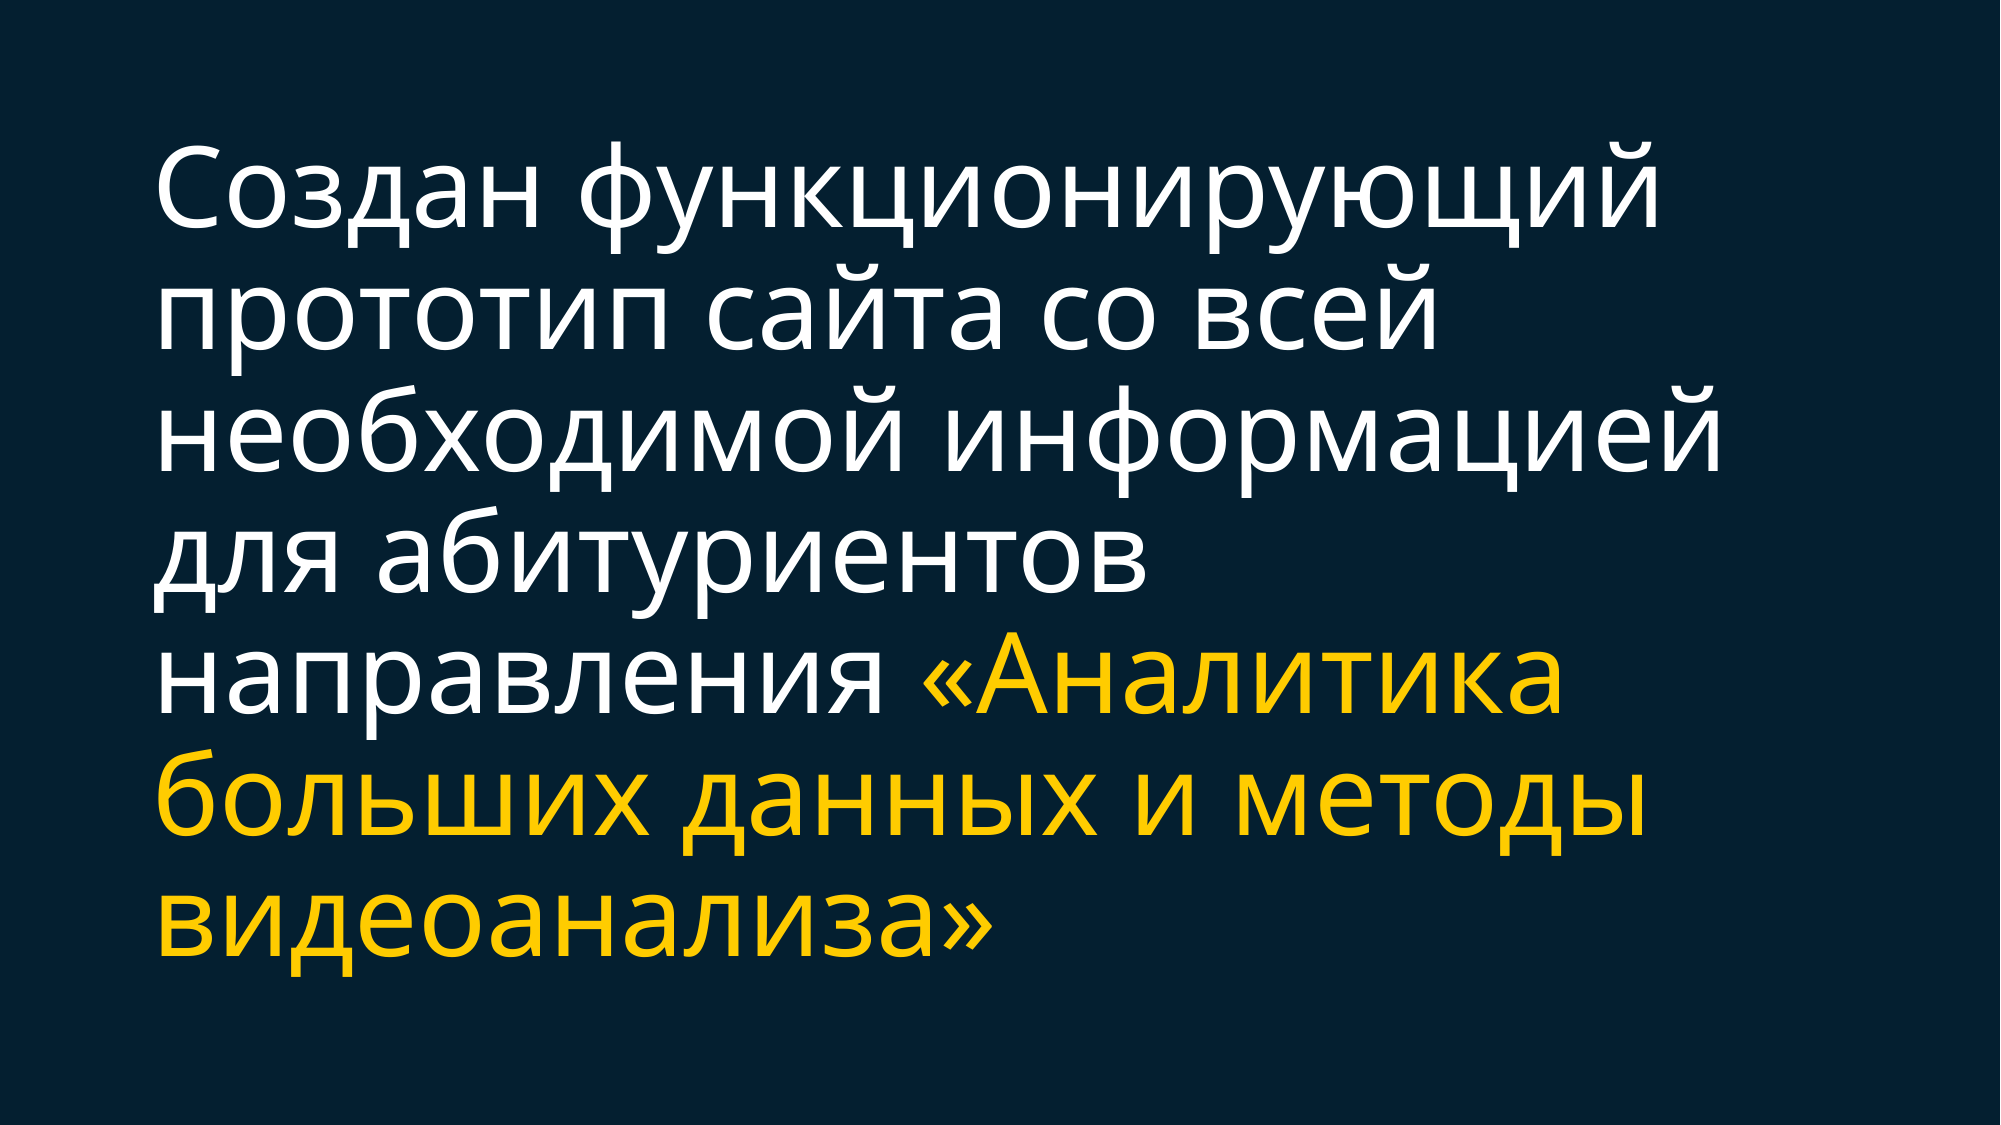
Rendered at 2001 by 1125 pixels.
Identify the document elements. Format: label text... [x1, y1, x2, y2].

title Создан функционирующий прототип сайта со всей необходимой информацией для абитуриентов направления «Аналитика больших данных и методы видеоанализа» [137, 59, 1863, 1053]
